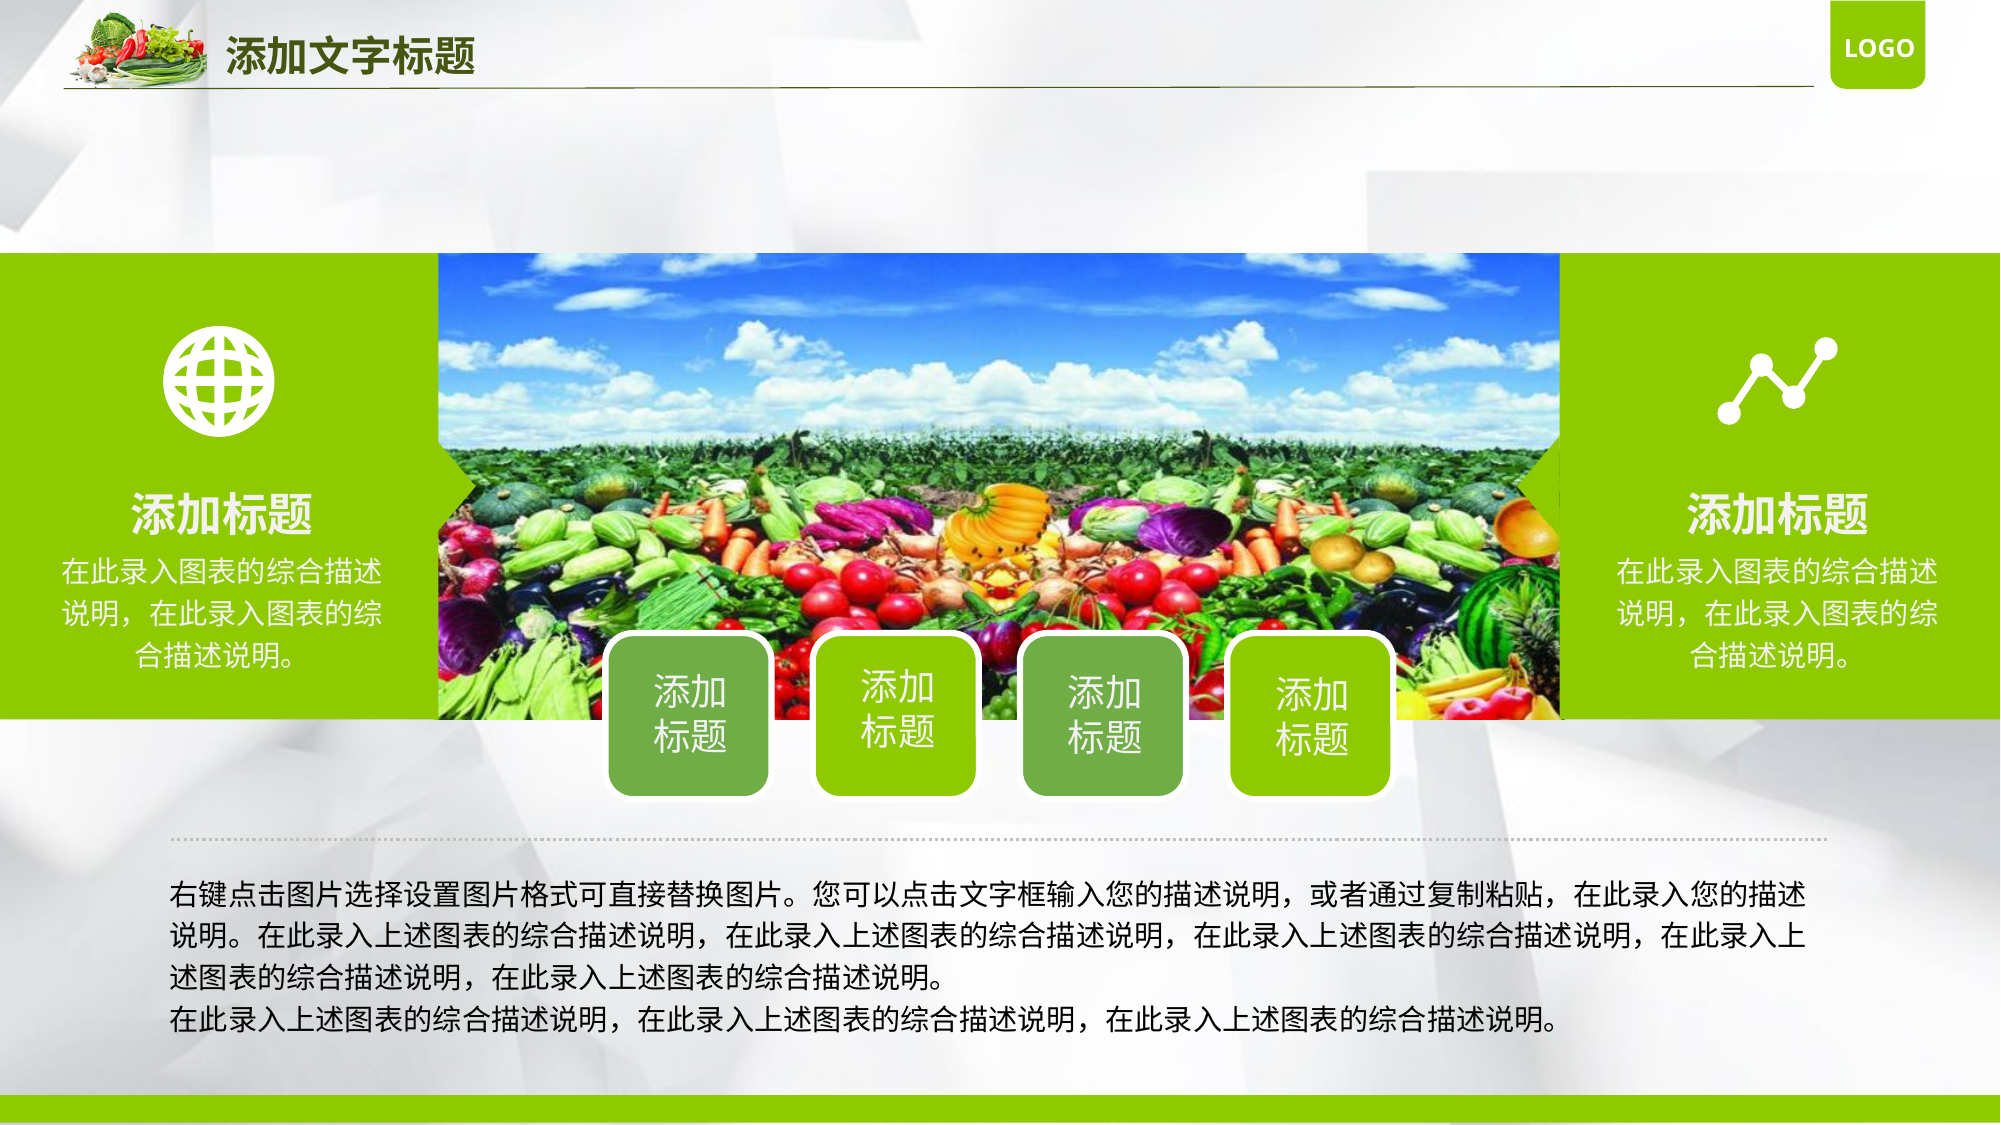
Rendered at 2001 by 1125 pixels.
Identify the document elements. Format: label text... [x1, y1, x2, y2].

text_box LOGO [1832, 26, 1969, 68]
text_box 添加 标题 [845, 655, 951, 761]
text_box 添加 标题 [1052, 661, 1158, 767]
picture [0, 0, 2001, 1125]
text_box 添加 标题 [1229, 663, 1396, 768]
text_box [1829, 0, 1927, 91]
text_box [1226, 631, 1395, 801]
text_box 添加 标题 [609, 660, 772, 766]
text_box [0, 253, 476, 720]
text_box 右键点击图片选择设置图片格式可直接替换图片。您可以点击文字框输入您的描述说明，或者通过复制粘贴，在此录入您的描述说明。在此录入上述图表的综合描述说明，在此录入上述图表的综合描述说明，在此录入上述图表的综合描述说明，在此录入上述图表的综合描述说明，在此录入上述图表的综合描述说明。 在此录入上述图表的综合描述说明，在此录入上述图表的综合描述说明，在此录入上述图表的综合描述说明。 [169, 868, 1831, 1037]
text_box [1517, 253, 2000, 720]
text_box [1018, 631, 1188, 801]
text_box [0, 1094, 2000, 1124]
text_box [604, 631, 773, 801]
text_box [811, 631, 980, 801]
text_box 添加文字标题 [213, 23, 533, 86]
text_box [432, 252, 1565, 720]
